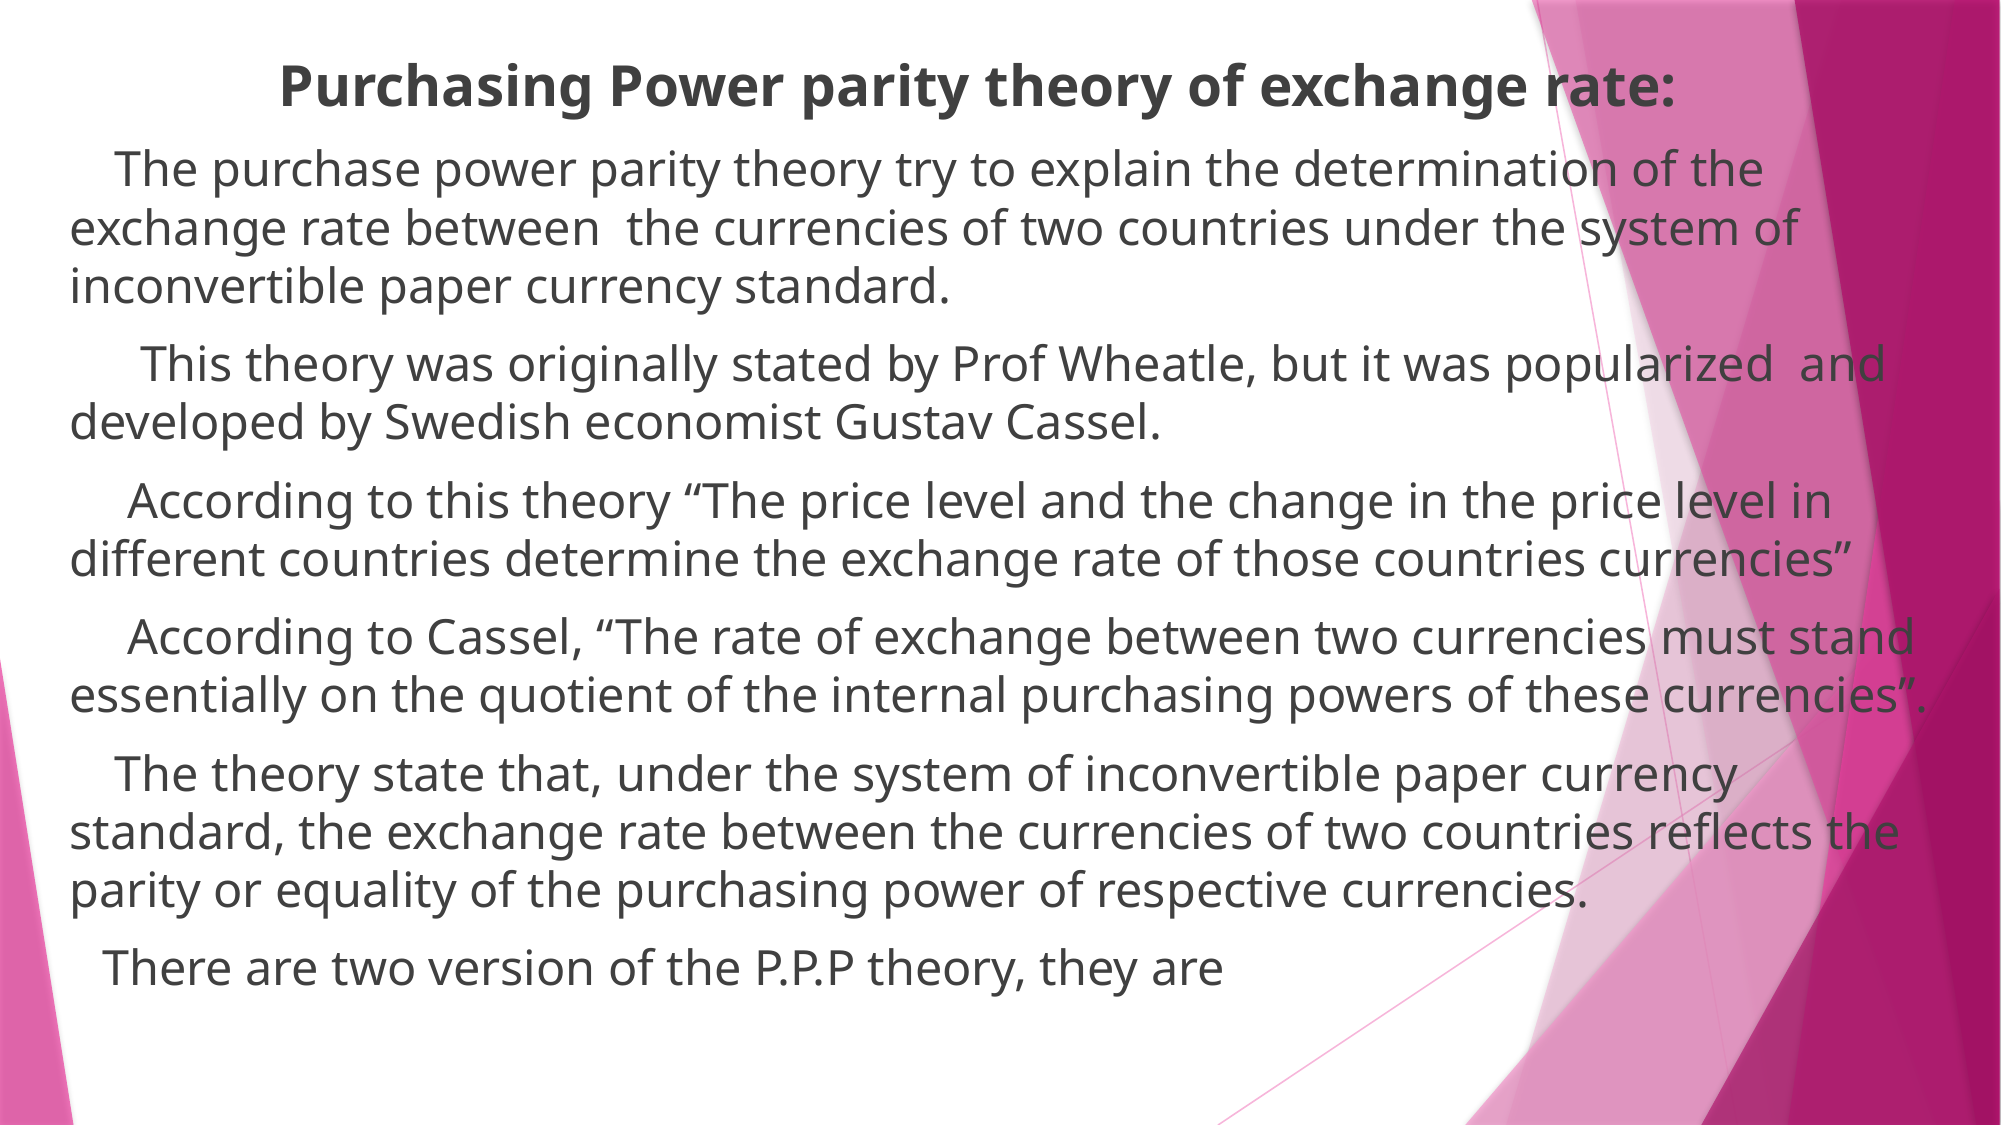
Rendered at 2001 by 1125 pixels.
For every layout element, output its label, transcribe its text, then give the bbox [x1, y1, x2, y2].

list Purchasing Power parity theory of exchange rate: The purchase power parity theory try to explain the determination of the exchange rate between the currencies of two countries under the system of inconvertible paper currency standard. This theory was originally stated by Prof Wheatle, but it was popularized and developed by Swedish economist Gustav Cassel. According to this theory “The price level and the change in the price level in different countries determine the exchange rate of those countries currencies” According to Cassel, “The rate of exchange between two currencies must stand essentially on the quotient of the internal purchasing powers of these currencies”. The theory state that, under the system of inconvertible paper currency standard, the exchange rate between the currencies of two countries reflects the parity or equality of the purchasing power of respective currencies. There are two version of the P.P.P theory, they are [0, 42, 1956, 1070]
